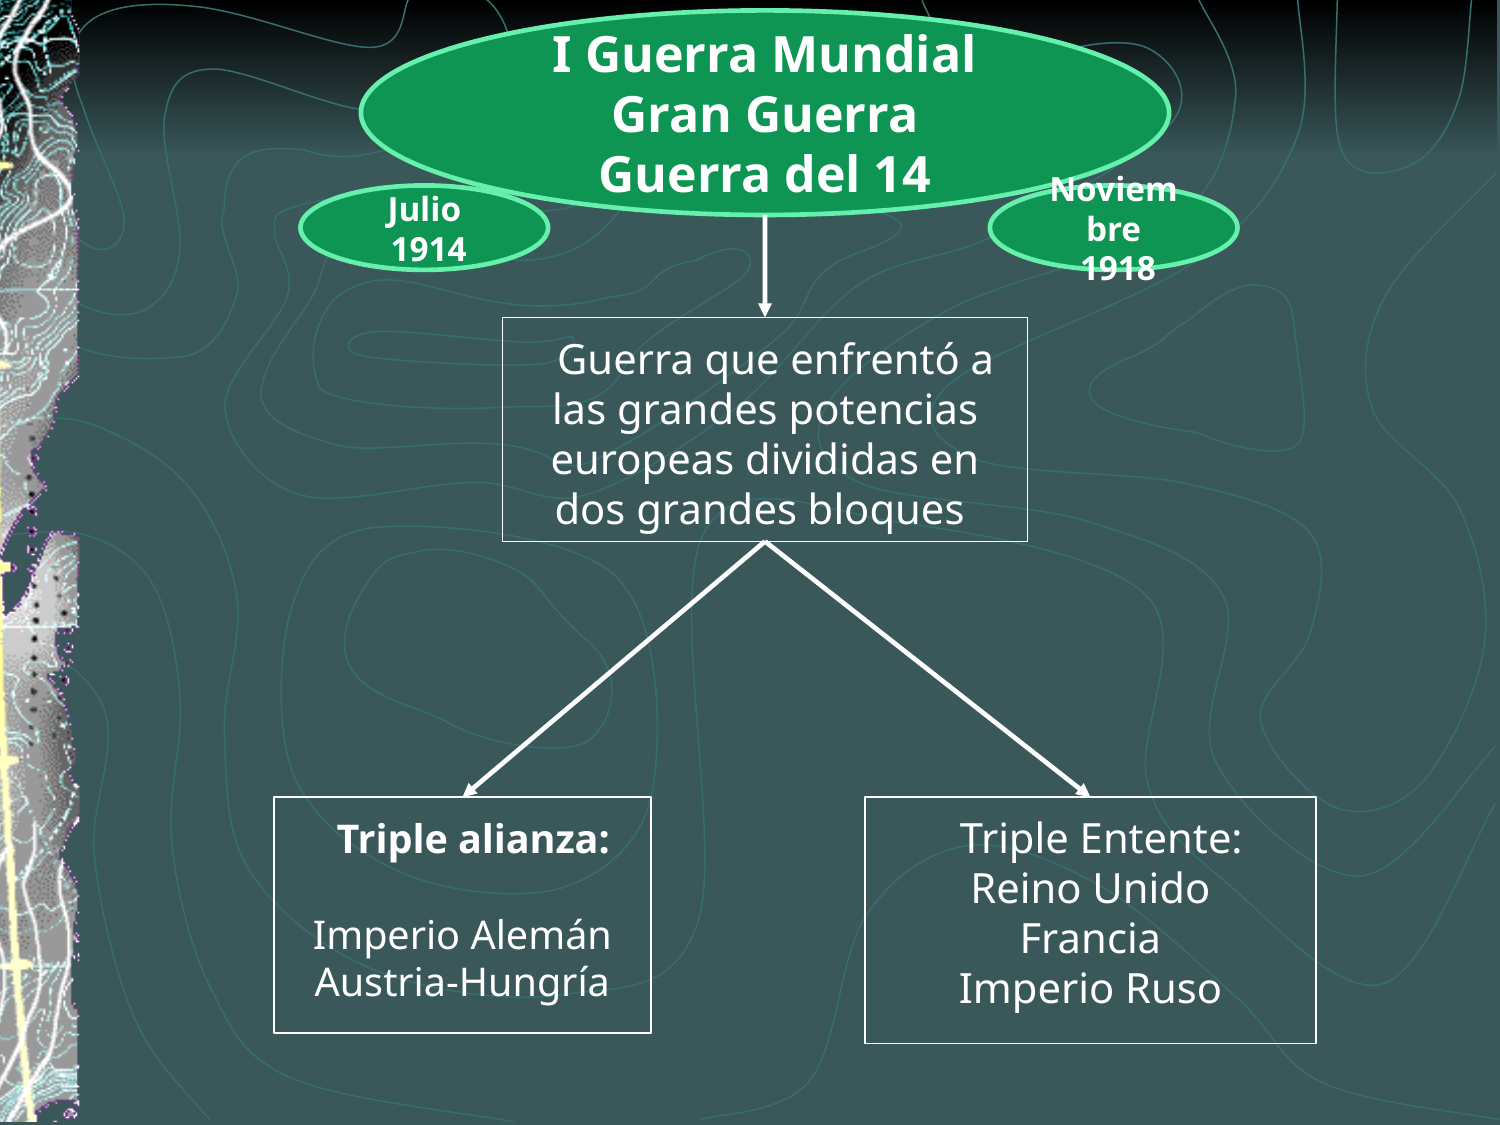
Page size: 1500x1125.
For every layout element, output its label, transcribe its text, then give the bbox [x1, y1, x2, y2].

text_box I Guerra Mundial Gran Guerra Guerra del 14 [360, 10, 1170, 215]
picture [0, 0, 82, 1122]
text_box Triple Entente: Reino Unido Francia Imperio Ruso [864, 797, 1316, 1044]
text_box Triple alianza: Imperio Alemán Austria-Hungría [273, 797, 651, 1033]
text_box Noviembre 1918 [989, 185, 1238, 270]
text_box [462, 541, 762, 798]
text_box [764, 541, 1091, 798]
text_box Guerra que enfrentó a las grandes potencias europeas divididas en dos grandes bloques [502, 317, 1028, 539]
text_box Julio 1914 [300, 185, 549, 270]
